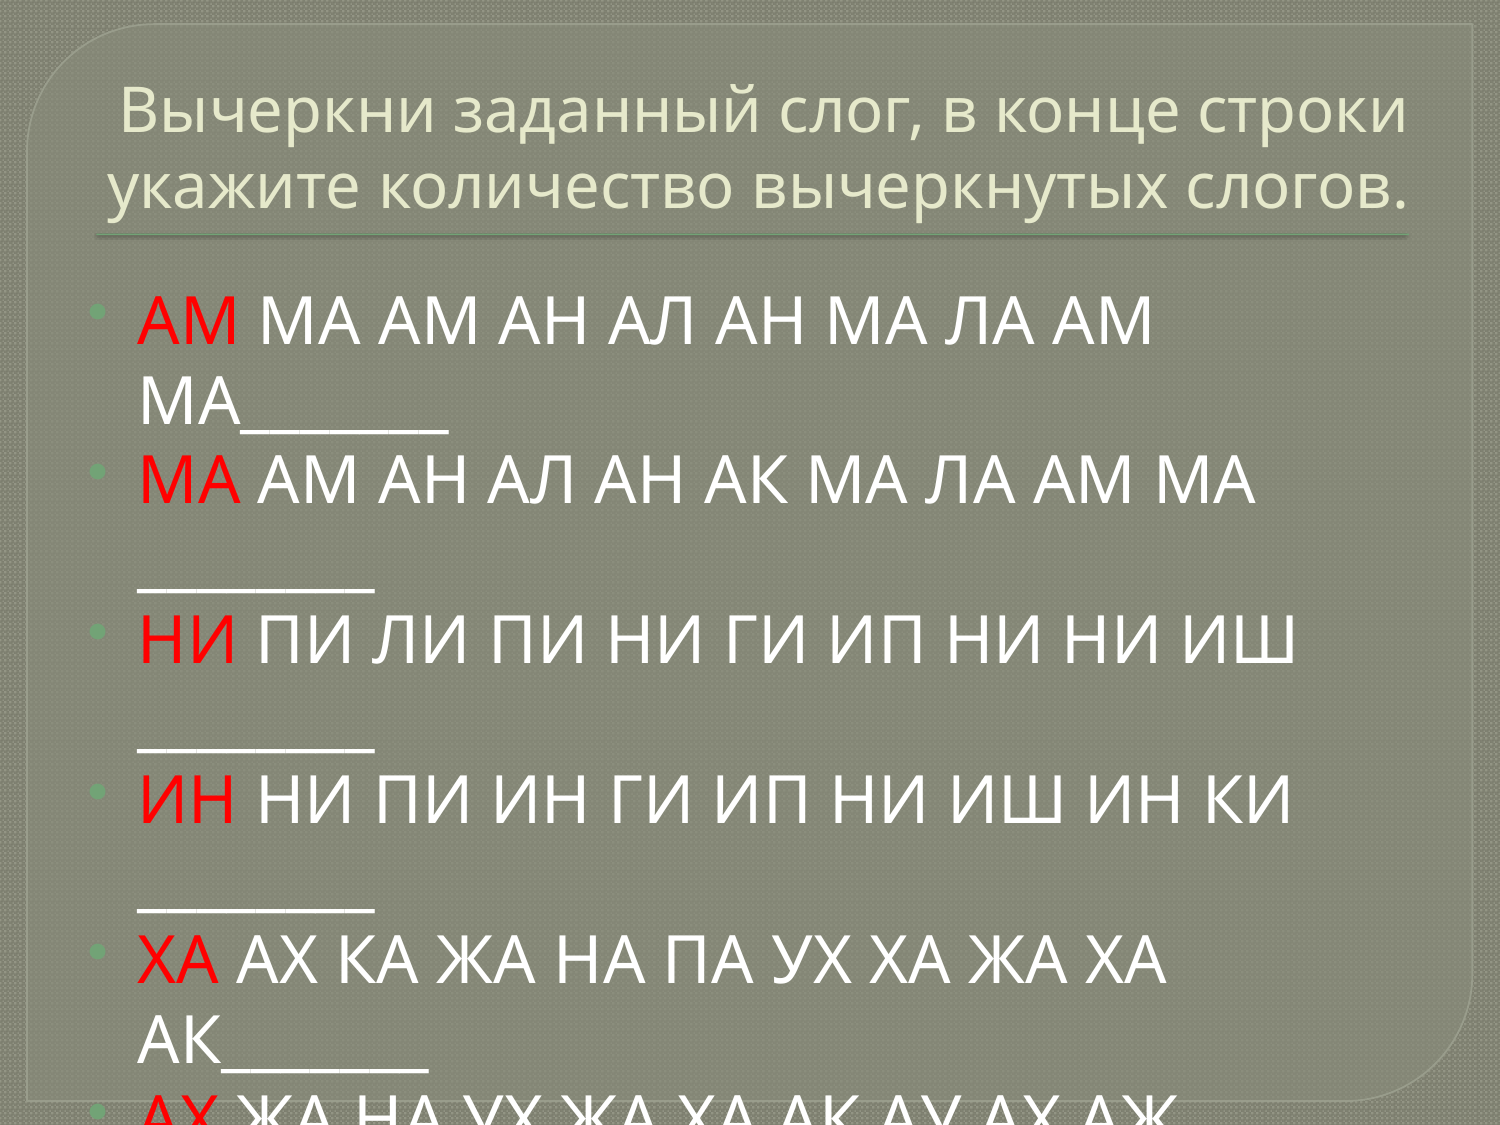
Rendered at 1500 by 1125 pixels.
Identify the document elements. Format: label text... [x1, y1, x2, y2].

list АМ МА АМ АН АЛ АН МА ЛА АМ МА_______ МА АМ АН АЛ АН АК МА ЛА АМ МА ________ НИ ПИ ЛИ ПИ НИ ГИ ИП НИ НИ ИШ ________ ИН НИ ПИ ИН ГИ ИП НИ ИШ ИН КИ ________ ХА АХ КА ЖА НА ПА УХ ХА ЖА ХА АК_______ АХ ЖА НА УХ ЖА ХА АК АУ АХ АЖ ХА______ ЧУ НУ УН ЧУ НУ УЧ ЧУ УУ ЛУ ЧУ ЦУ________ УЧ УЧ НУ ЧУ УУ ЛУ ГУ ЧУ РУ УЧ УН________ [75, 270, 1425, 1013]
title Вычеркни заданный слог, в конце строки укажите количество вычеркнутых слогов. [75, 41, 1425, 230]
